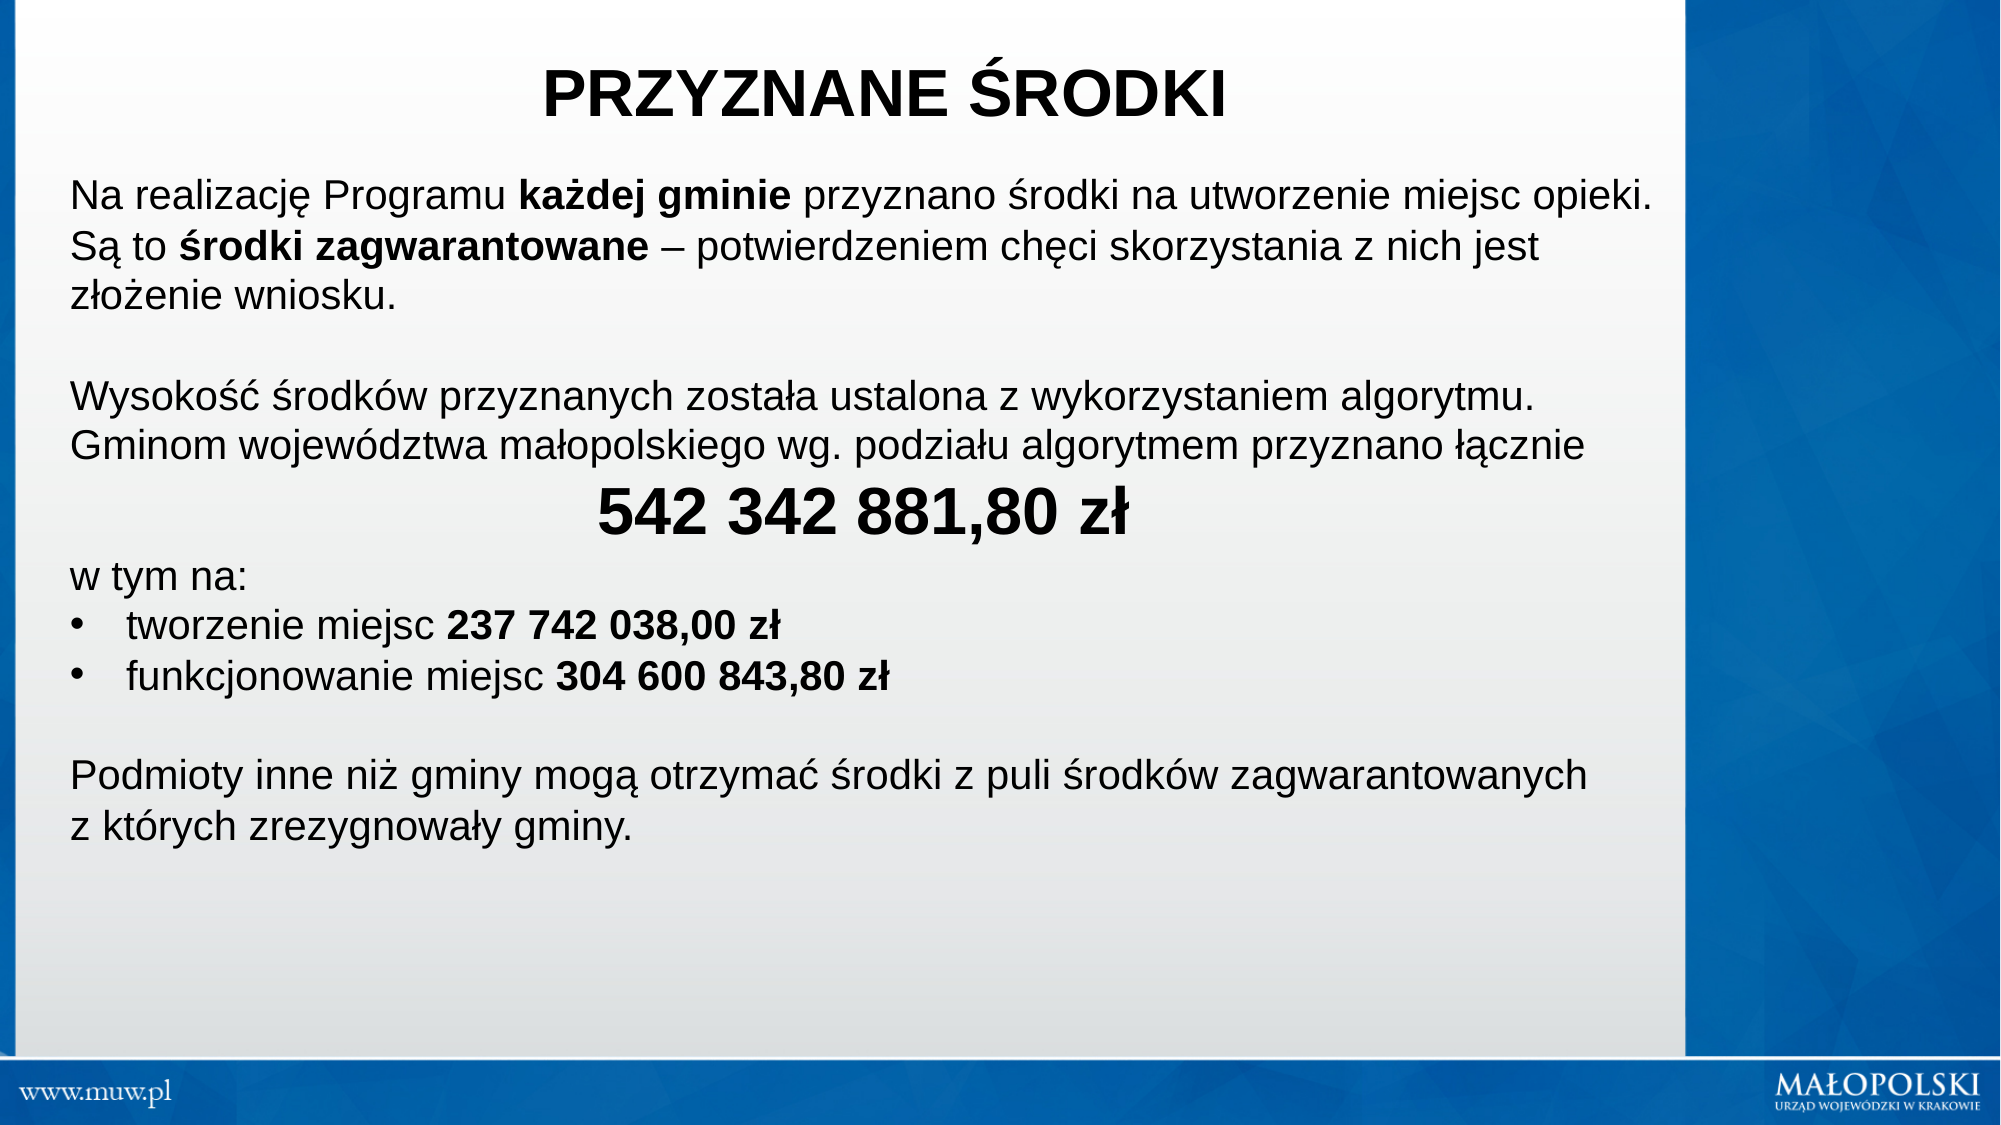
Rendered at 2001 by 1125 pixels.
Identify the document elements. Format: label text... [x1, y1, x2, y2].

text_box Na realizację Programu każdej gminie przyznano środki na utworzenie miejsc opieki. Są to środki zagwarantowane – potwierdzeniem chęci skorzystania z nich jest złożenie wniosku. Wysokość środków przyznanych została ustalona z wykorzystaniem algorytmu. Gminom województwa małopolskiego wg. podziału algorytmem przyznano łącznie 542 342 881,80 zł w tym na: tworzenie miejsc 237 742 038,00 zł funkcjonowanie miejsc 304 600 843,80 zł Podmioty inne niż gminy mogą otrzymać środki z puli środków zagwarantowanych z których zrezygnowały gminy. [55, 160, 1674, 916]
picture [0, 0, 2001, 1125]
text_box PRZYZNANE ŚRODKI [527, 42, 1403, 138]
